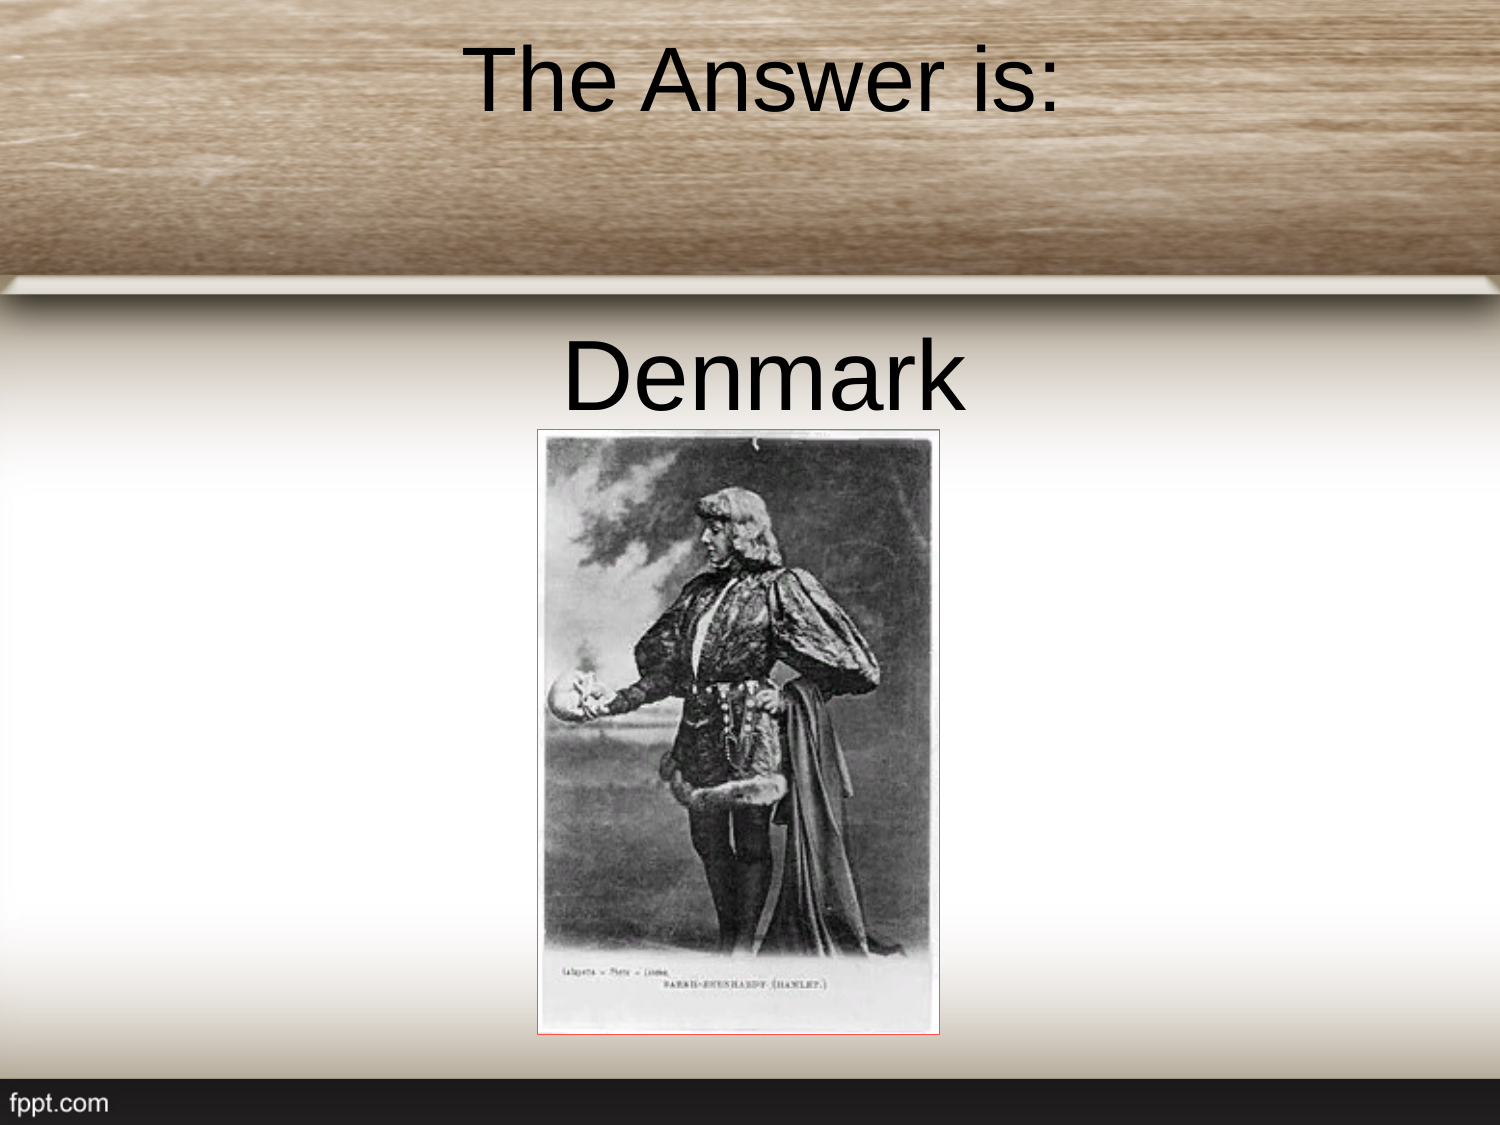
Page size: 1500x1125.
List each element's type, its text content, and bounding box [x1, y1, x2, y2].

title The Answer is: [74, 0, 1426, 150]
picture [0, 0, 1500, 1125]
list Denmark [74, 302, 1426, 1006]
